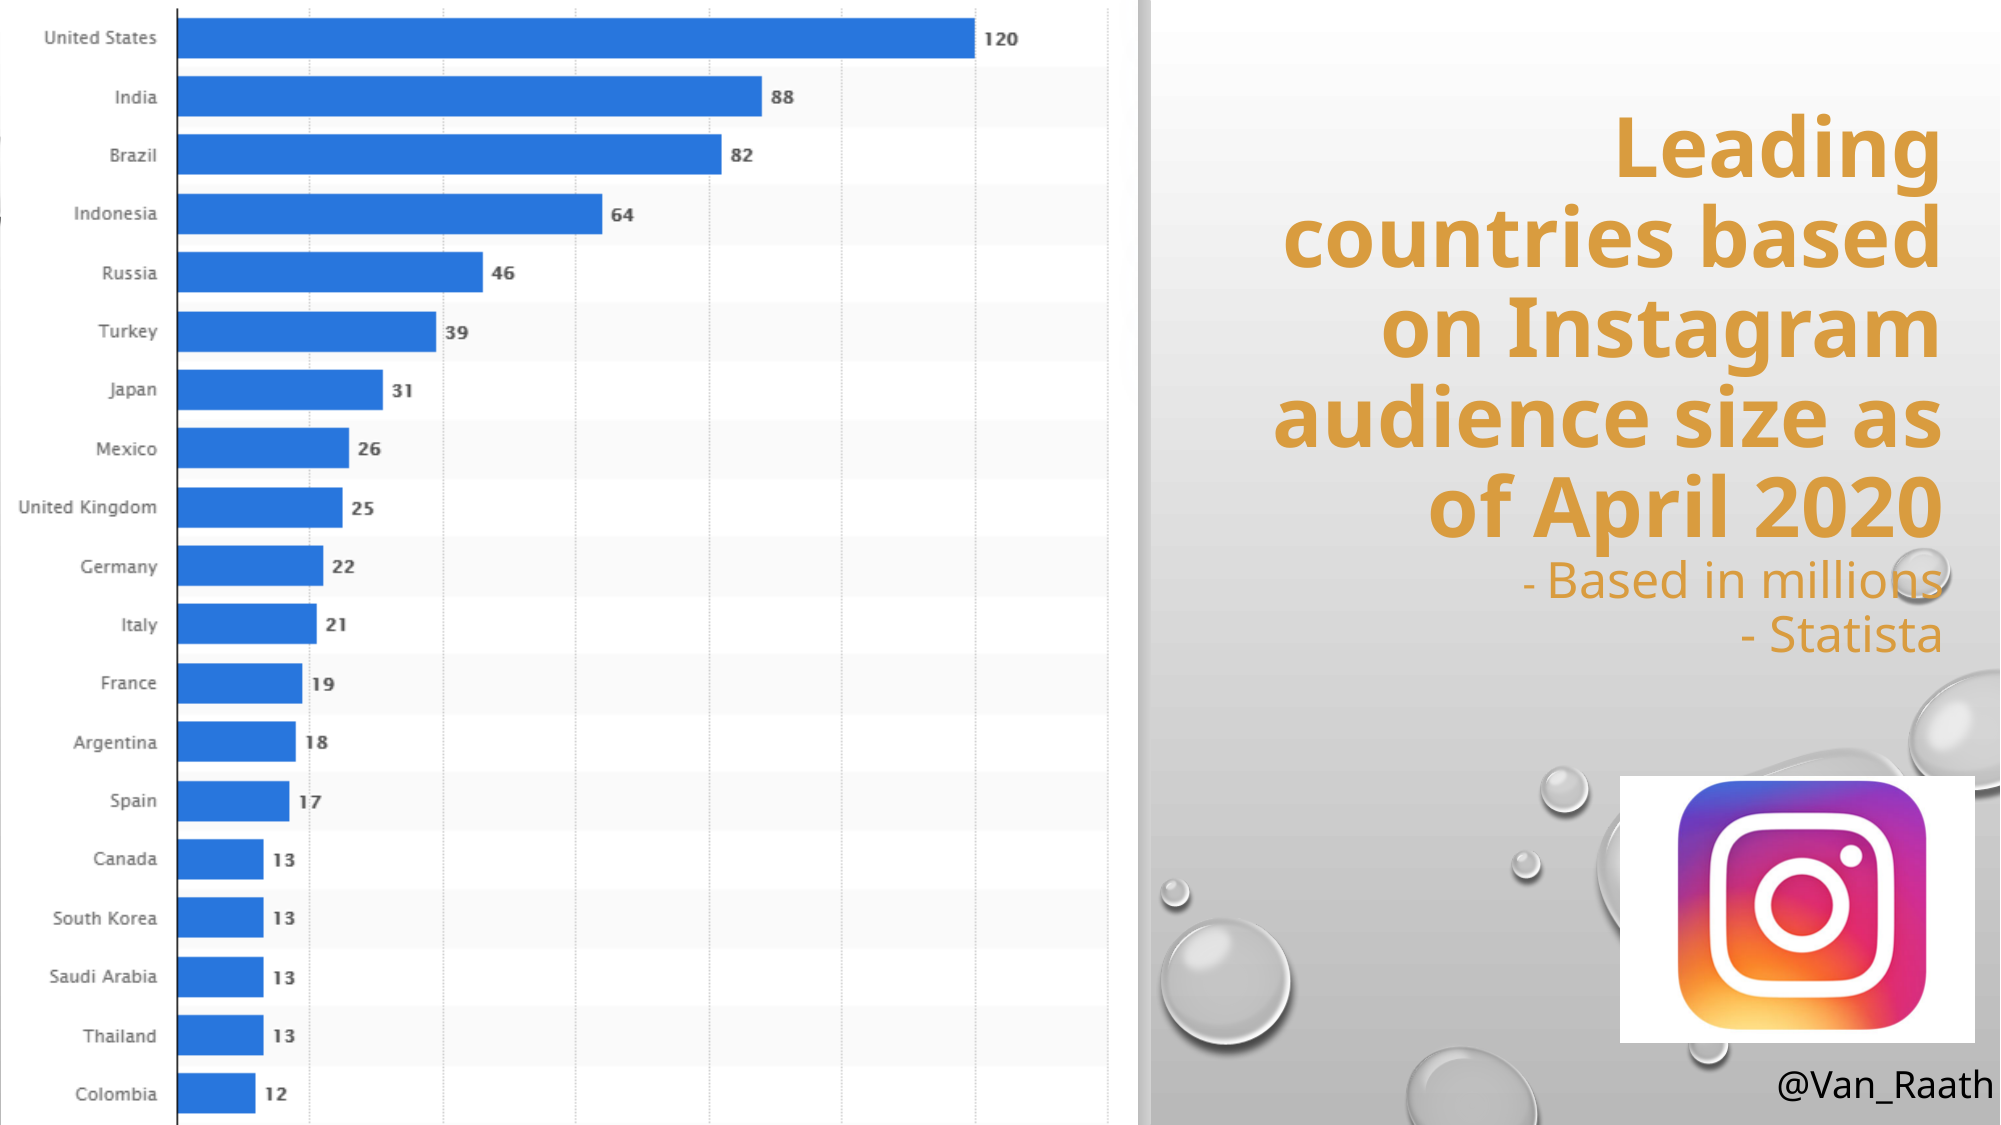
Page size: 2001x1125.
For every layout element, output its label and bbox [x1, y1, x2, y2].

list [1, 0, 1138, 1125]
picture [1138, 0, 2000, 1125]
